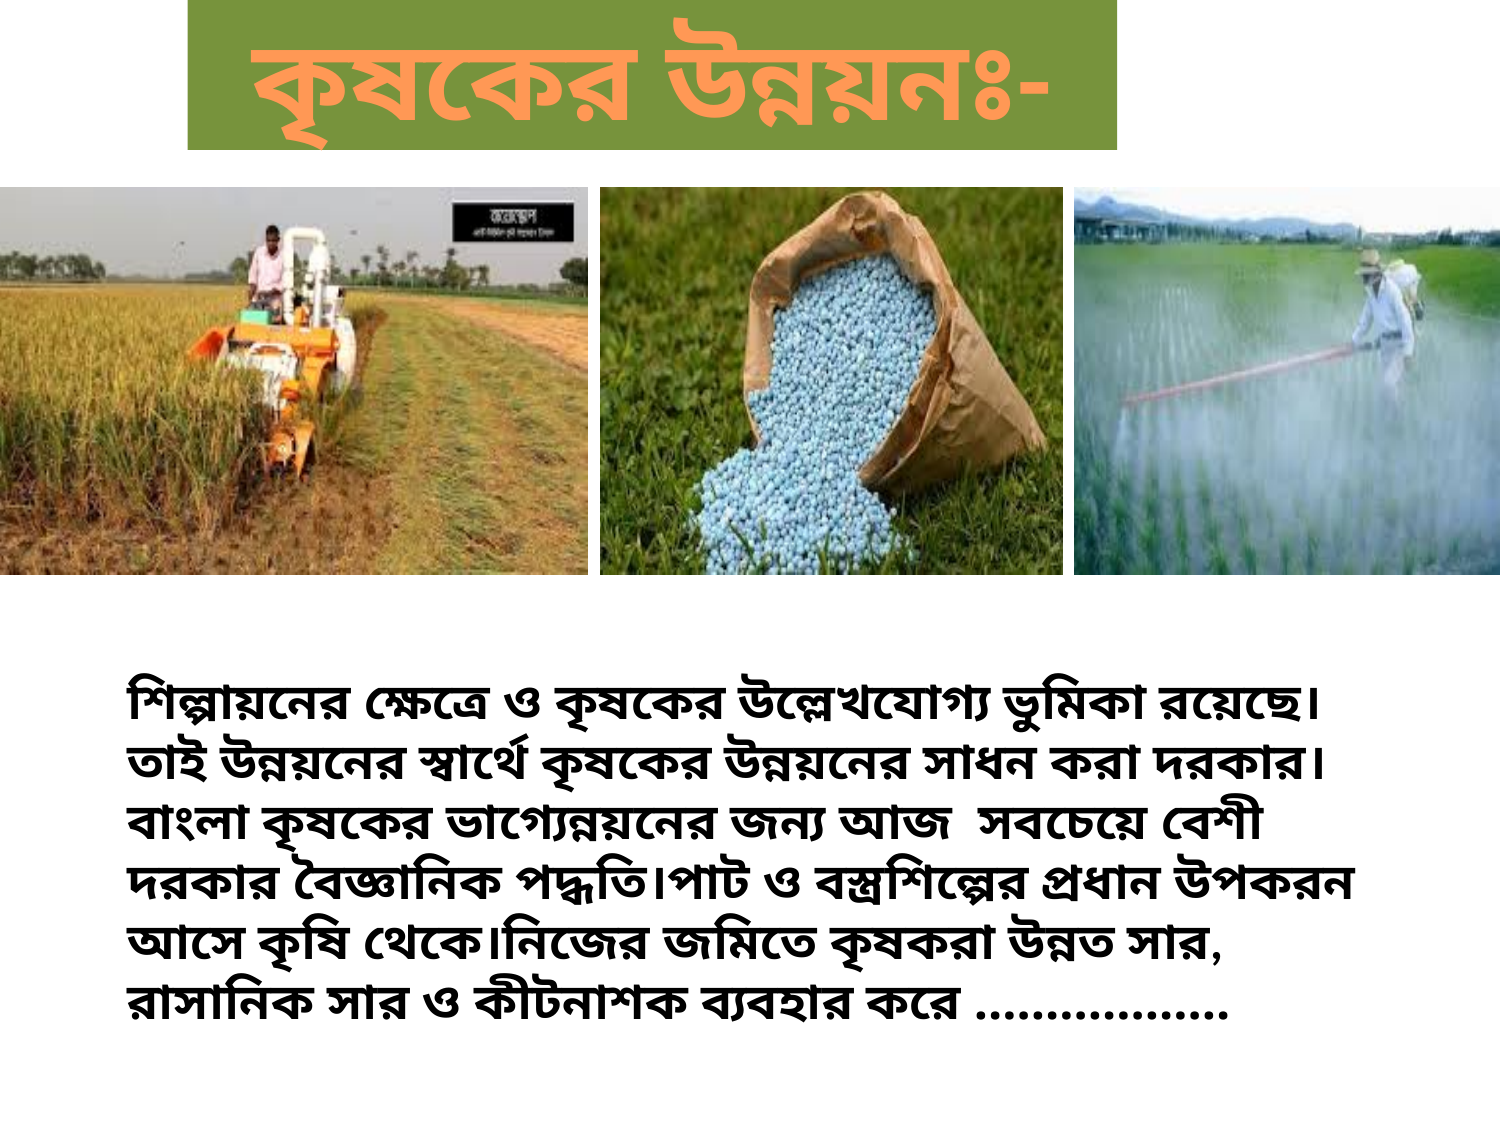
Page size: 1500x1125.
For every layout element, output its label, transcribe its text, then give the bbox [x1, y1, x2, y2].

picture [599, 187, 1063, 576]
picture [1074, 187, 1500, 576]
text_box কৃষকের উন্নয়নঃ- [187, 0, 1118, 150]
picture [0, 187, 588, 576]
text_box শিল্পায়নের ক্ষেত্রে ও কৃষকের উল্লেখযোগ্য ভুমিকা রয়েছে।তাই উন্নয়নের স্বার্থে কৃষকের উন্নয়নের সাধন করা দরকার। বাংলা কৃষকের ভাগ্যেন্নয়নের জন্য আজ সবচেয়ে বেশী দরকার বৈজ্ঞানিক পদ্ধতি।পাট ও বস্ত্রশিল্পের প্রধান উপকরন আসে কৃষি থেকে।নিজের জমিতে কৃষকরা উন্নত সার, রাসানিক সার ও কীটনাশক ব্যবহার করে ……………… [112, 662, 1413, 1038]
